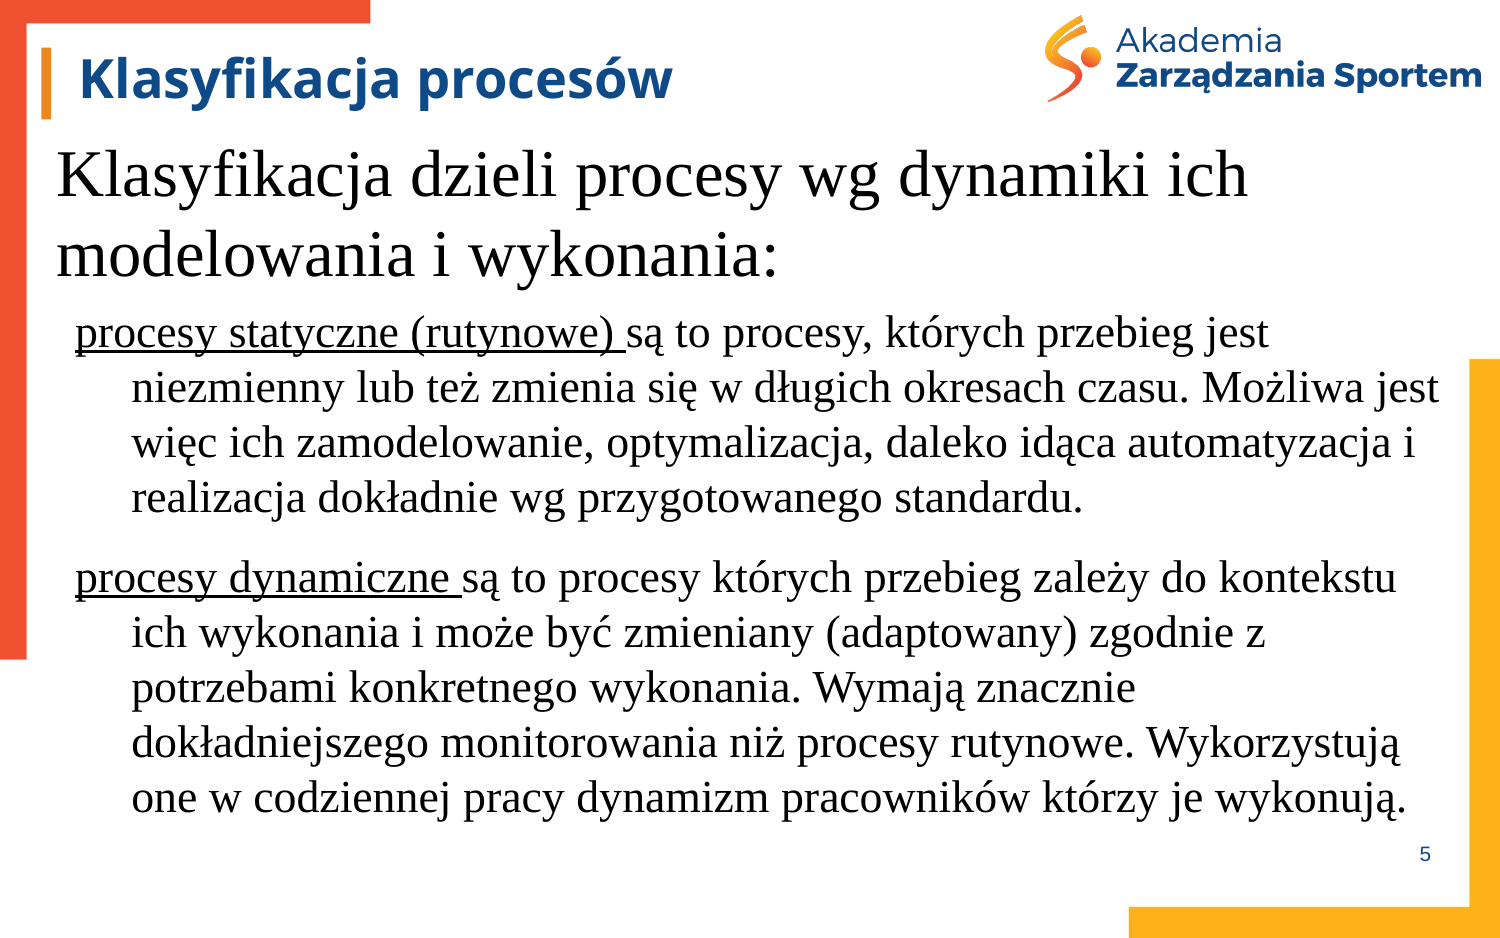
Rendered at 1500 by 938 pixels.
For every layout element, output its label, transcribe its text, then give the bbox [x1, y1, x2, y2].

picture [0, 0, 1500, 938]
text_box Klasyfikacja dzieli procesy wg dynamiki ich modelowania i wykonania: procesy statyczne (rutynowe) są to procesy, których przebieg jest niezmienny lub też zmienia się w długich okresach czasu. Możliwa jest więc ich zamodelowanie, optymalizacja, daleko idąca automatyzacja i realizacja dokładnie wg przygotowanego standardu. procesy dynamiczne są to procesy których przebieg zależy do kontekstu ich wykonania i może być zmieniany (adaptowany) zgodnie z potrzebami konkretnego wykonania. Wymają znacznie dokładniejszego monitorowania niż procesy rutynowe. Wykorzystują one w codziennej pracy dynamizm pracowników którzy je wykonują. [41, 114, 1459, 853]
text_box 5 [1404, 853, 1447, 896]
text_box Klasyfikacja procesów [63, 29, 1051, 114]
text_box [41, 47, 52, 114]
